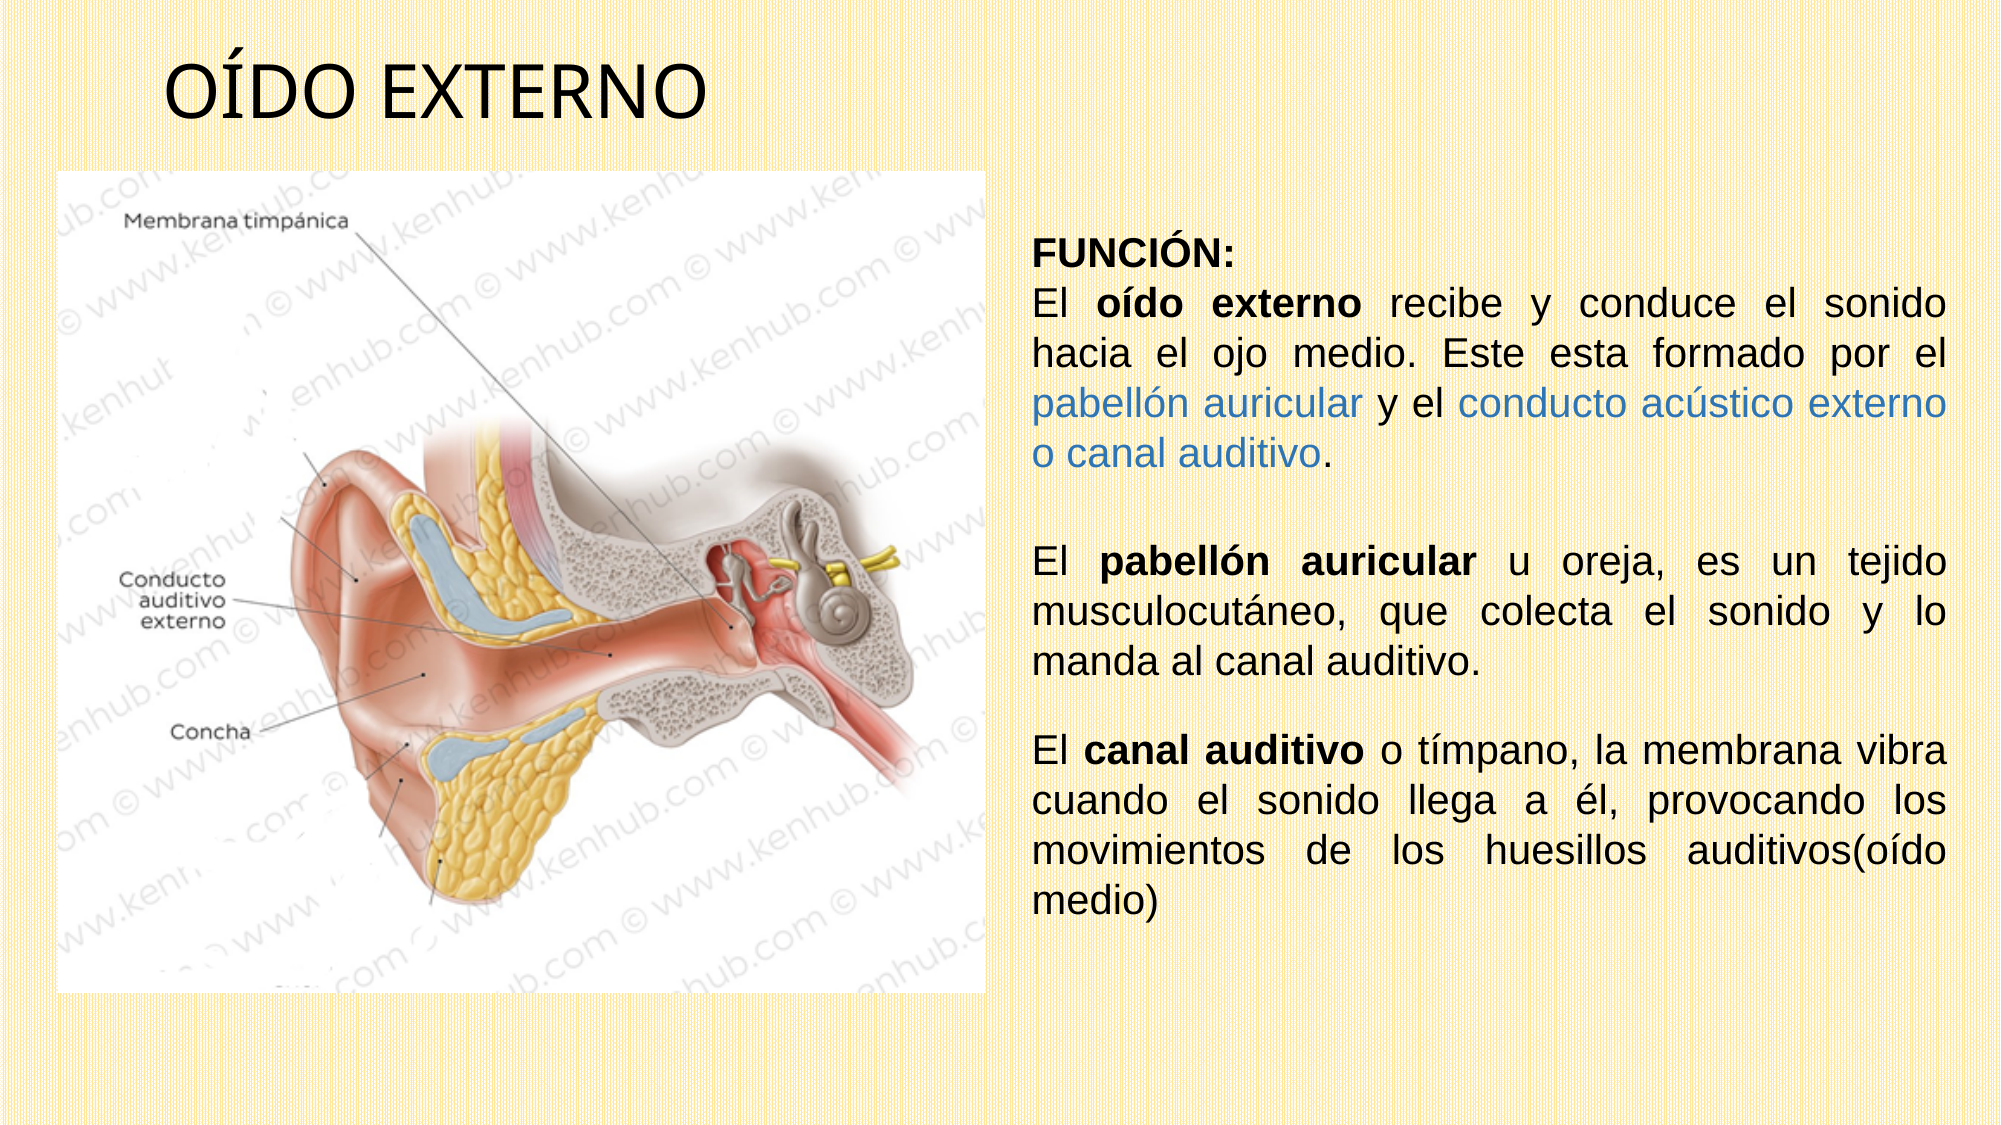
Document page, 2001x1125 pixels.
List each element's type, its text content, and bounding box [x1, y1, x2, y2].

text_box El pabellón auricular u oreja, es un tejido musculocutáneo, que colecta el sonido y lo manda al canal auditivo. [1016, 526, 1963, 692]
text_box FUNCIÓN: El oído externo recibe y conduce el sonido hacia el ojo medio. Este esta formado por el pabellón auricular y el conducto acústico externo o canal auditivo. [1016, 218, 1963, 484]
text_box OÍDO EXTERNO [147, 35, 726, 141]
text_box El canal auditivo o tímpano, la membrana vibra cuando el sonido llega a él, provocando los movimientos de los huesillos auditivos(oído medio) [1016, 715, 1963, 930]
picture [58, 171, 985, 993]
